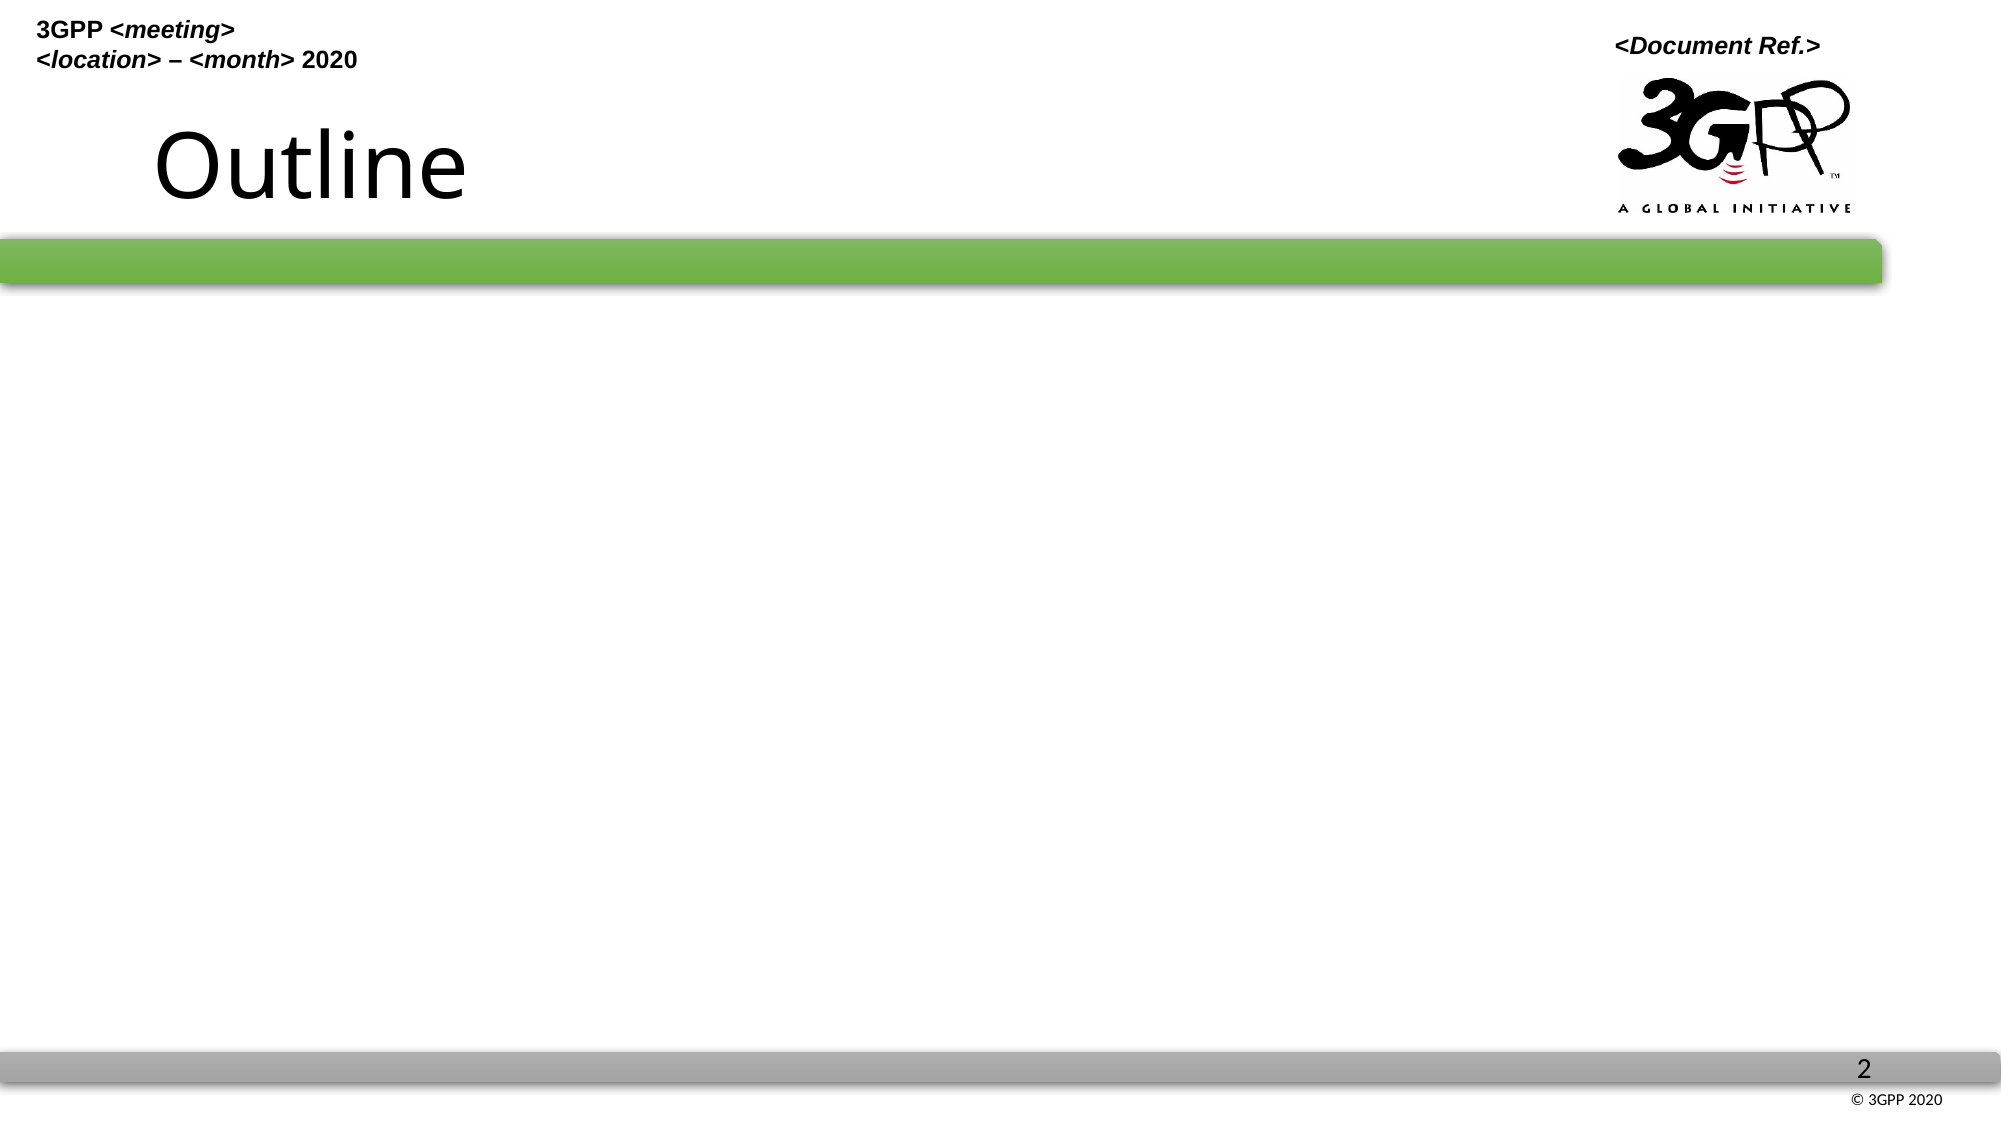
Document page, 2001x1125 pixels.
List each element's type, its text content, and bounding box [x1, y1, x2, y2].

title Outline [137, 59, 1863, 278]
